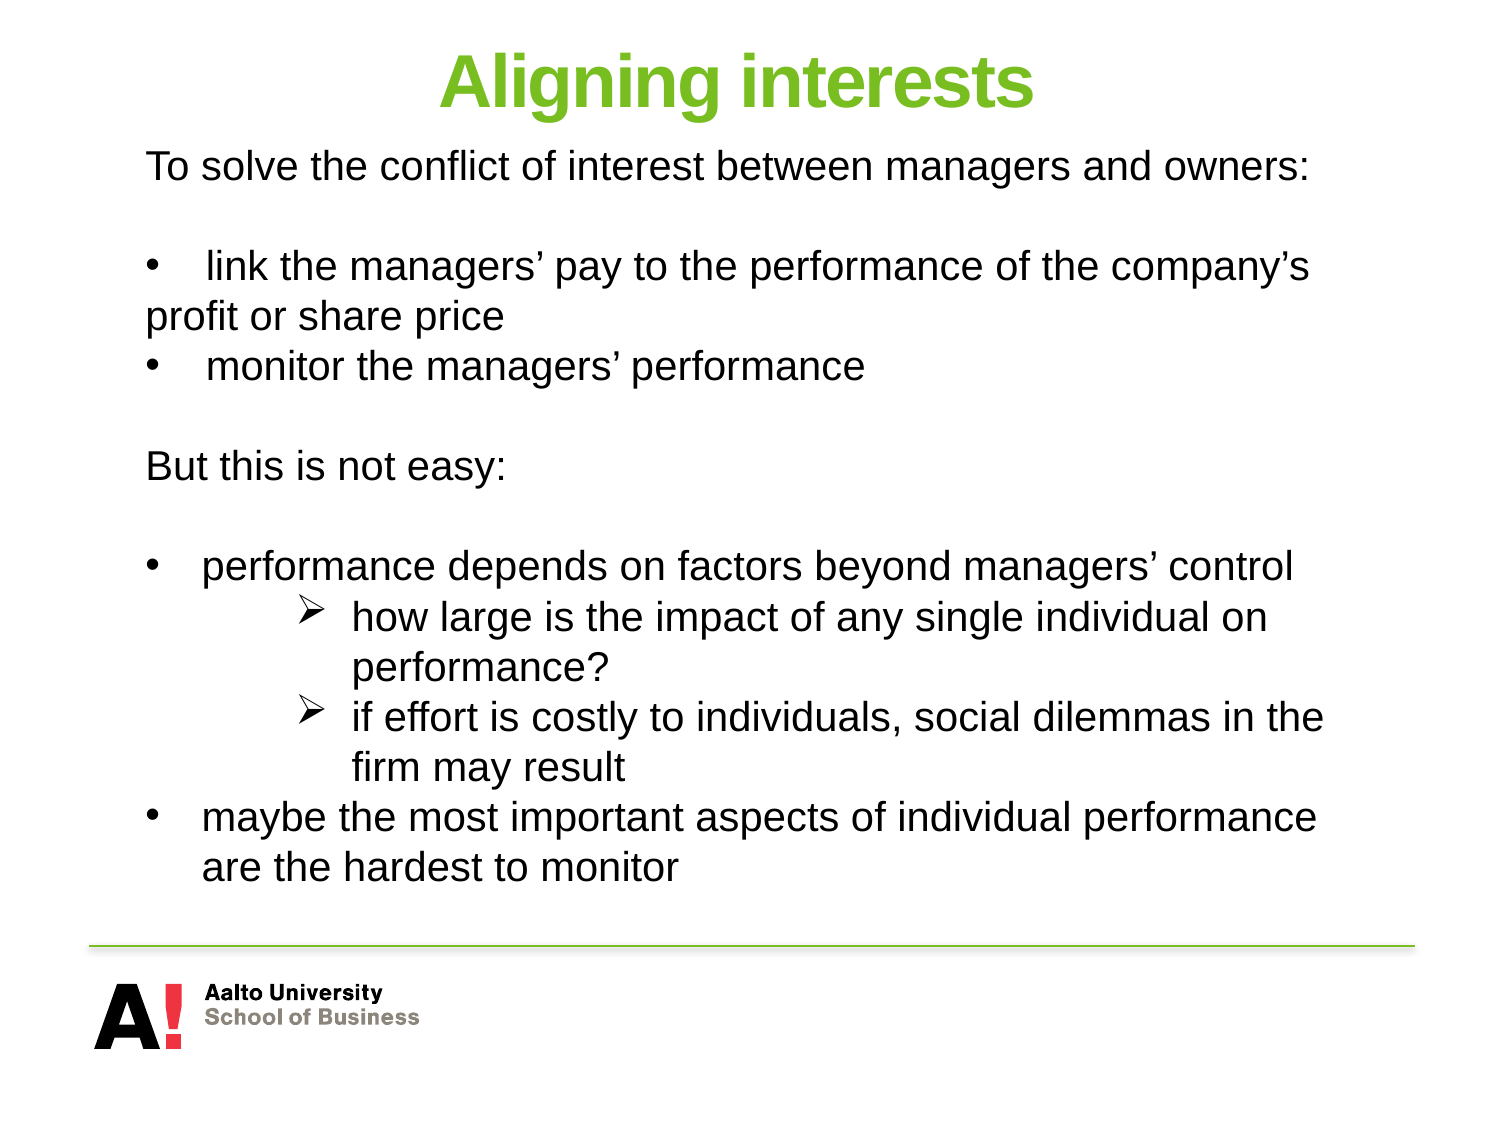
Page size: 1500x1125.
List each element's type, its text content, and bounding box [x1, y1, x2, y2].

text_box To solve the conflict of interest between managers and owners: link the managers’ pay to the performance of the company’s profit or share price monitor the managers’ performance But this is not easy: performance depends on factors beyond managers’ control how large is the impact of any single individual on performance? if effort is costly to individuals, social dilemmas in the firm may result maybe the most important aspects of individual performance are the hardest to monitor [130, 131, 1373, 1097]
title Aligning interests [74, 46, 1401, 243]
